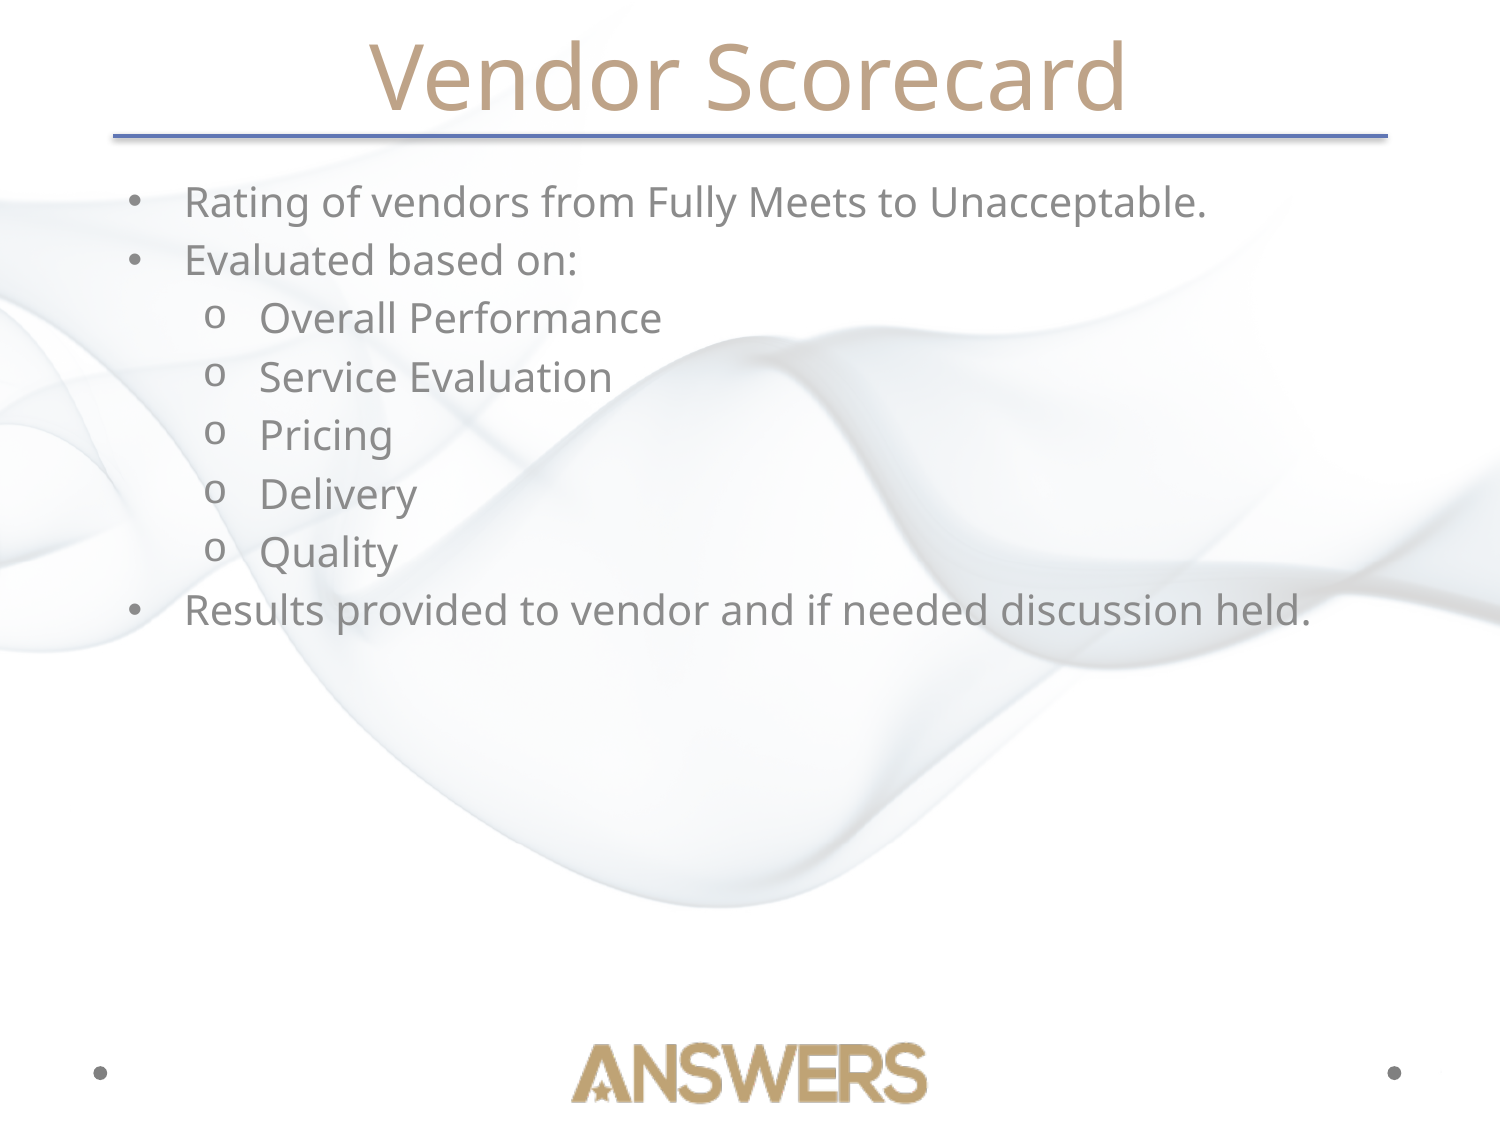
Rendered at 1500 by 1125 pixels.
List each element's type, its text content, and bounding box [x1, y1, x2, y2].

title Vendor Scorecard [112, 25, 1388, 134]
picture [567, 1026, 933, 1124]
subtitle Rating of vendors from Fully Meets to Unacceptable. Evaluated based on: Overall Performance Service Evaluation Pricing Delivery Quality Results provided to vendor and if needed discussion held. [112, 167, 1388, 1027]
